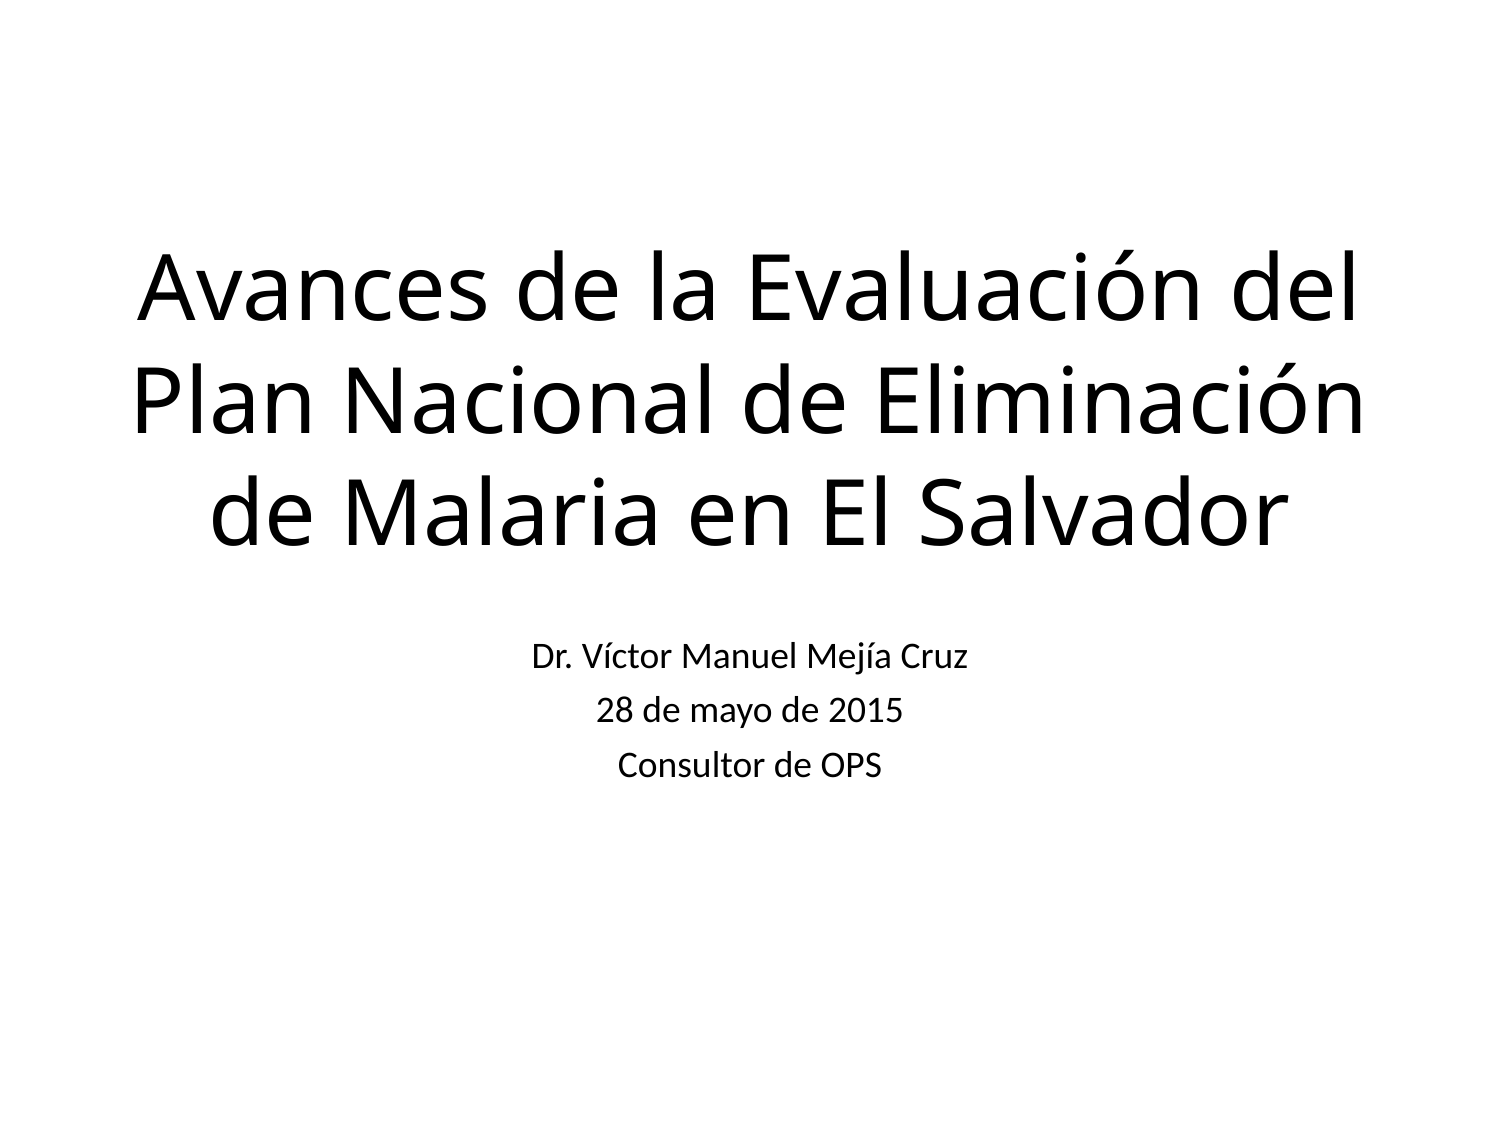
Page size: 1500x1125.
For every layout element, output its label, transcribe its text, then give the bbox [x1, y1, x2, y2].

title Avances de la Evaluación del Plan Nacional de Eliminación de Malaria en El Salvador [112, 184, 1388, 576]
subtitle Dr. Víctor Manuel Mejía Cruz 28 de mayo de 2015 Consultor de OPS [187, 633, 1313, 905]
